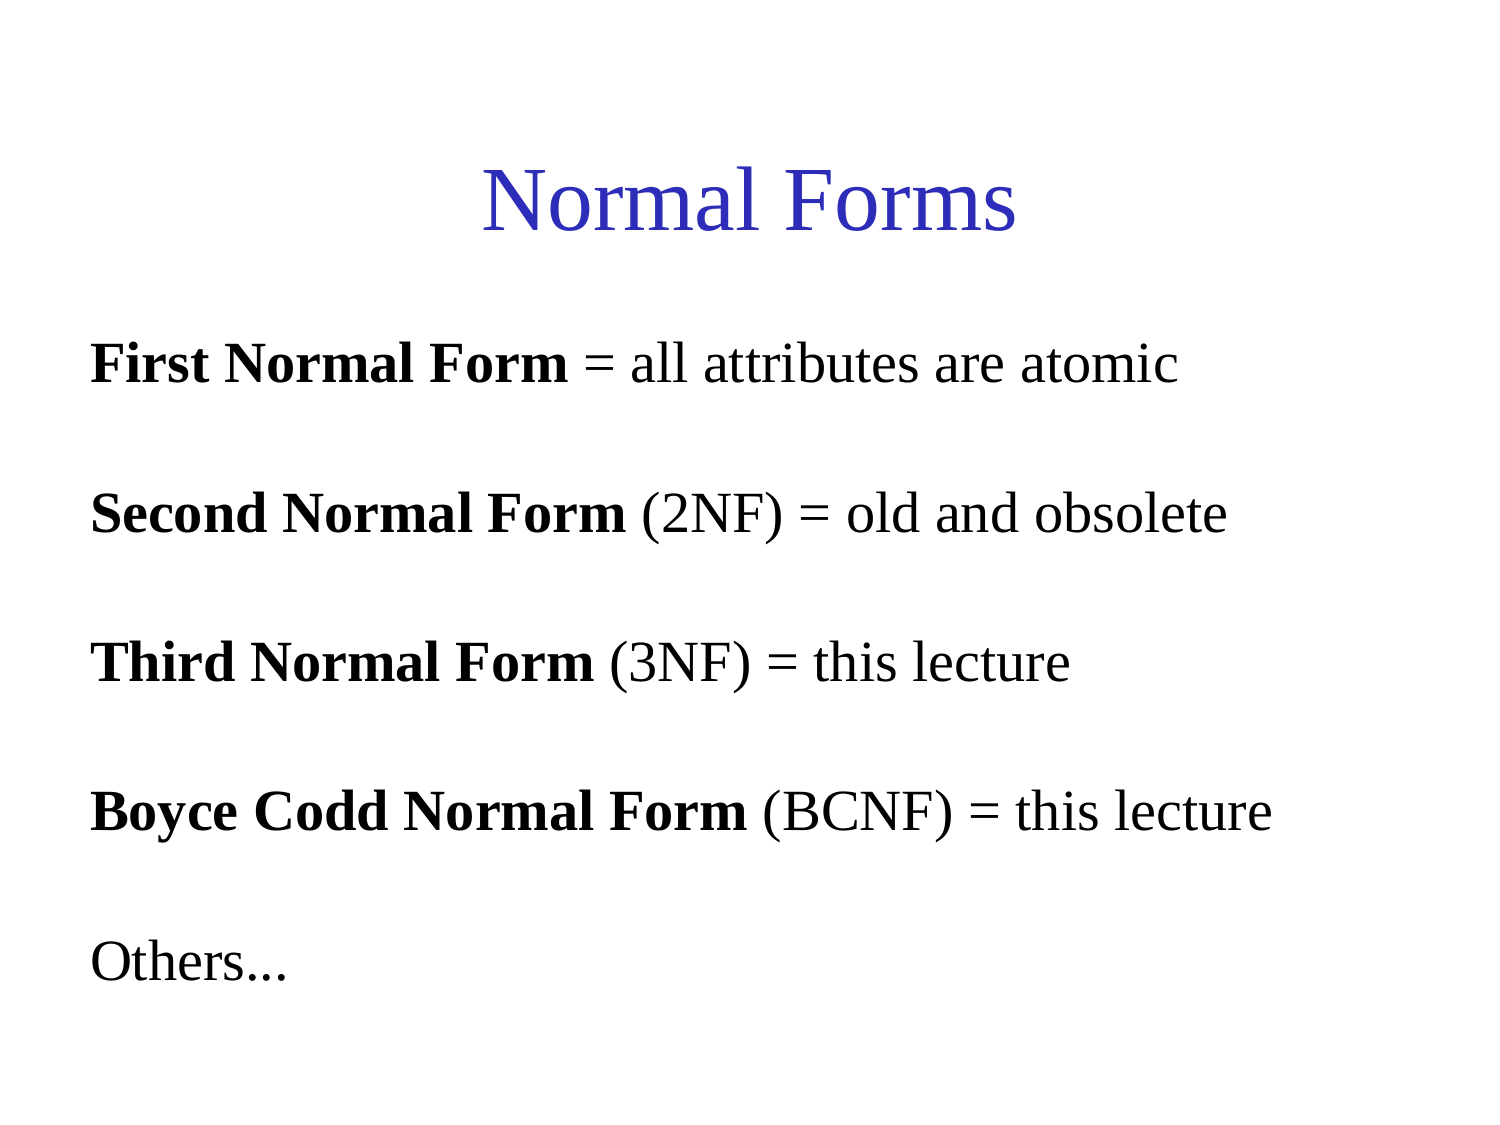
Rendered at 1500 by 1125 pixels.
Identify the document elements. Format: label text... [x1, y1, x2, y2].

title Normal Forms [112, 99, 1388, 288]
list First Normal Form = all attributes are atomic Second Normal Form (2NF) = old and obsolete Third Normal Form (3NF) = this lecture Boyce Codd Normal Form (BCNF) = this lecture Others... [74, 324, 1438, 1001]
